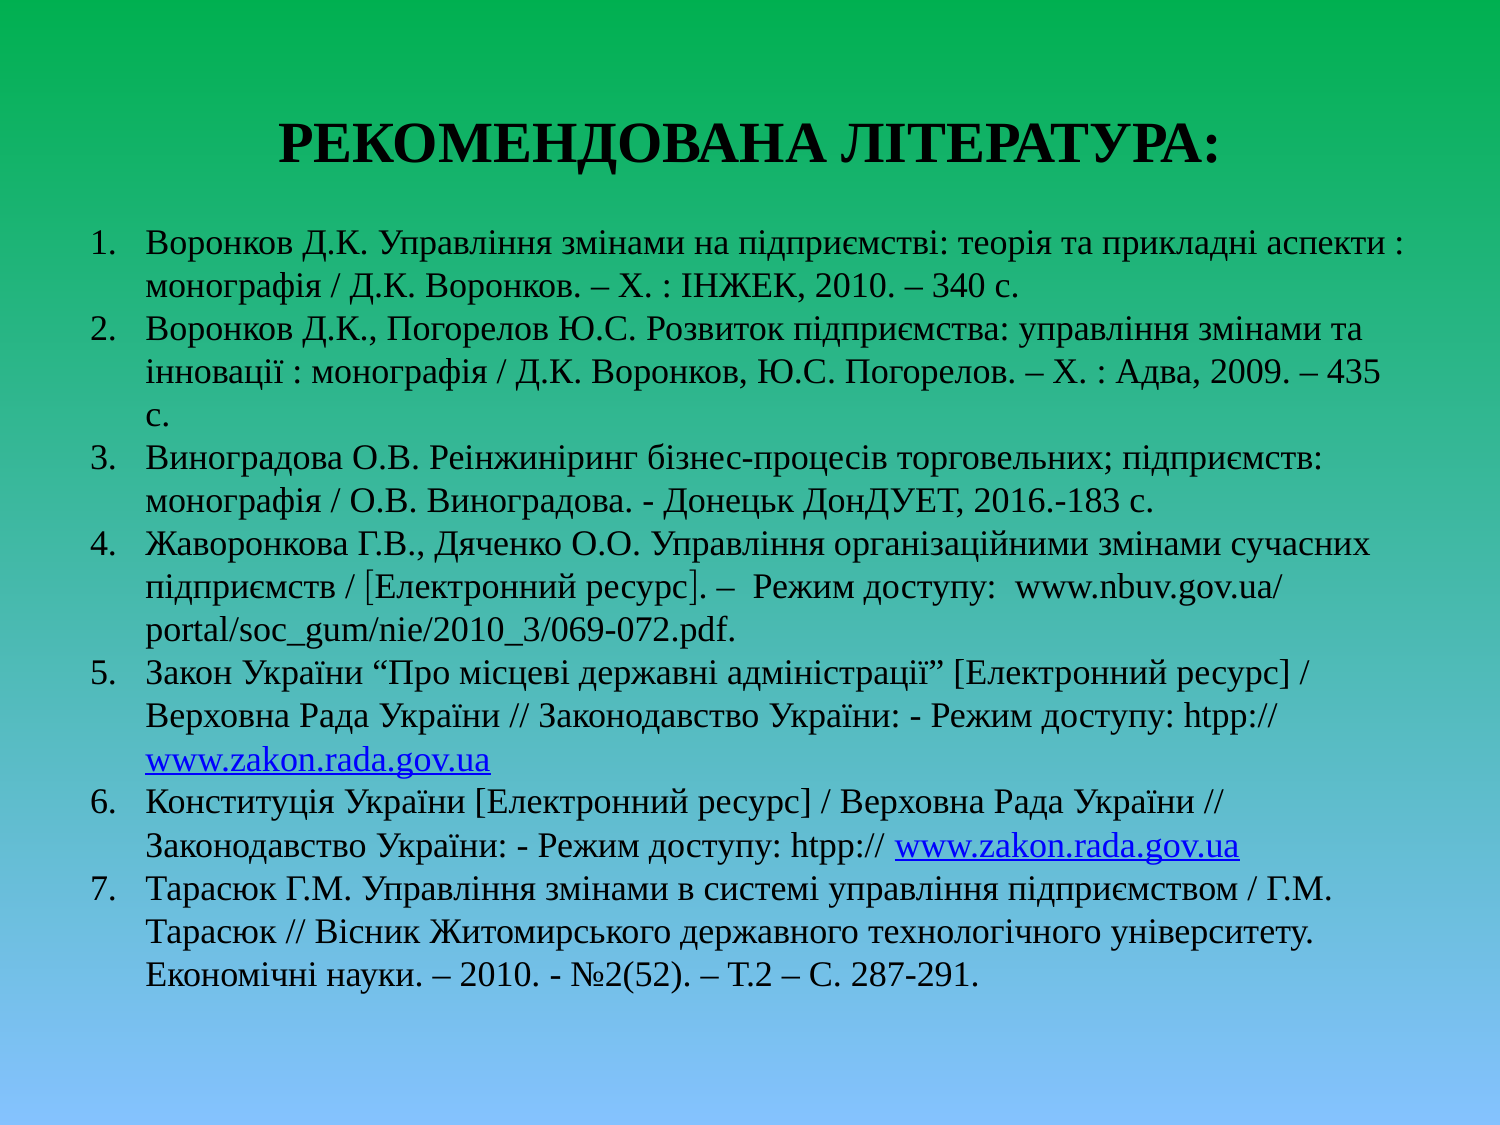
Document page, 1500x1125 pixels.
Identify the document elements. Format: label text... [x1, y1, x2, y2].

title РЕКОМЕНДОВАНА ЛІТЕРАТУРА: [75, 45, 1425, 210]
list Воронков Д.К. Управління змінами на підприємстві: теорія та прикладні аспекти : монографія / Д.К. Воронков. – Х. : ІНЖЕК, 2010. – 340 с. Воронков Д.К., Погорелов Ю.С. Розвиток підприємства: управління змінами та інновації : монографія / Д.К. Воронков, Ю.С. Погорелов. – Х. : Адва, 2009. – 435 с. Виноградова О.В. Реінжиніринг бізнес-процесів торговельних; підприємств: монографія / О.В. Виноградова. - Донецьк ДонДУЕТ, 2016.-183 с. Жаворонкова Г.В., Дяченко О.О. Управління організаційними змінами сучасних підприємств / Електронний ресурс. – Режим доступу: www.nbuv.gov.ua/ portal/soc_gum/nie/2010_3/069-072.pdf. Закон України “Про місцеві державні адміністрації” [Електронний ресурс] / Верховна Рада України // Законодавство України: - Режим доступу: htpp:// www.zakon.rada.gov.ua Конституція України [Електронний ресурс] / Верховна Рада України // Законодавство України: - Режим доступу: htpp:// www.zakon.rada.gov.ua Тарасюк Г.М. Управління змінами в системі управління підприємством / Г.М. Тарасюк // Вісник Житомирського державного технологічного університету. Економічні науки. – 2010. - №2(52). – Т.2 – С. 287-291. [75, 210, 1425, 1005]
